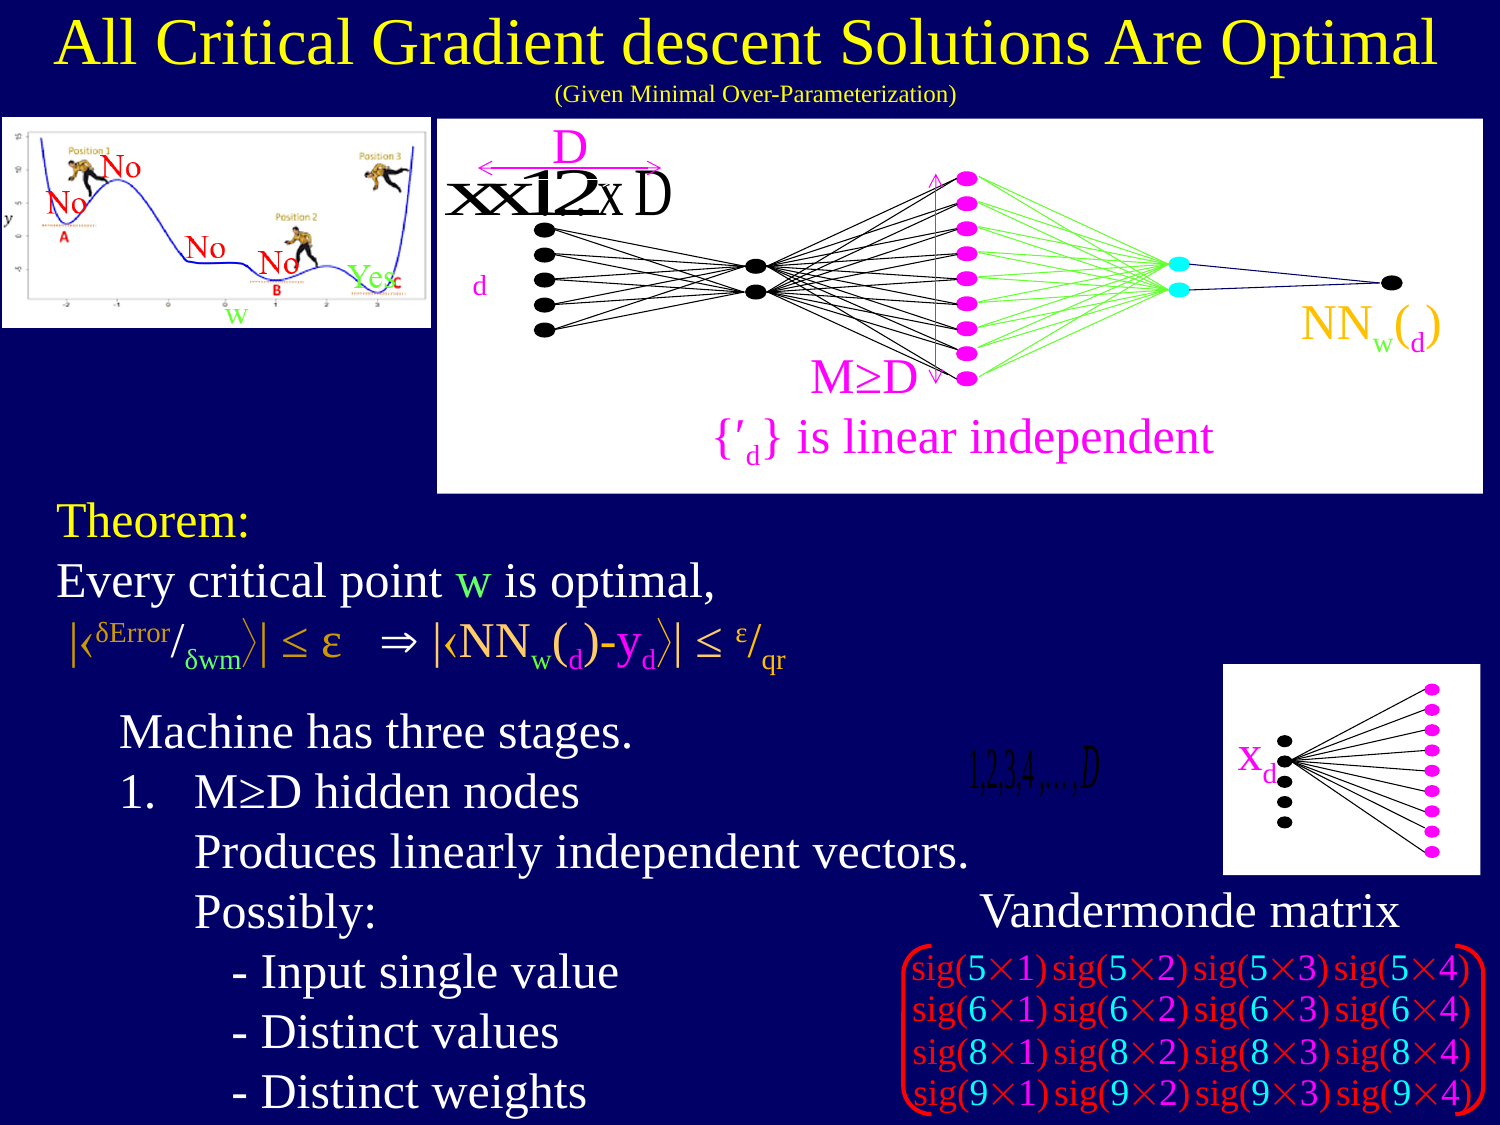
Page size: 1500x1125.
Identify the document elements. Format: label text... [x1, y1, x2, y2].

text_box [1222, 663, 1481, 868]
text_box Machine has three stages. M≥D hidden nodes Produces linearly independent vectors. Possibly: - Input single value - Distinct values - Distinct weights [104, 690, 1090, 1125]
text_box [436, 118, 1500, 494]
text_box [794, 869, 1484, 1122]
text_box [795, 173, 941, 412]
text_box All Critical Gradient descent Solutions Are Optimal (Given Minimal Over-Parameterization) [0, 0, 1500, 117]
picture [2, 116, 432, 329]
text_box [437, 105, 674, 232]
